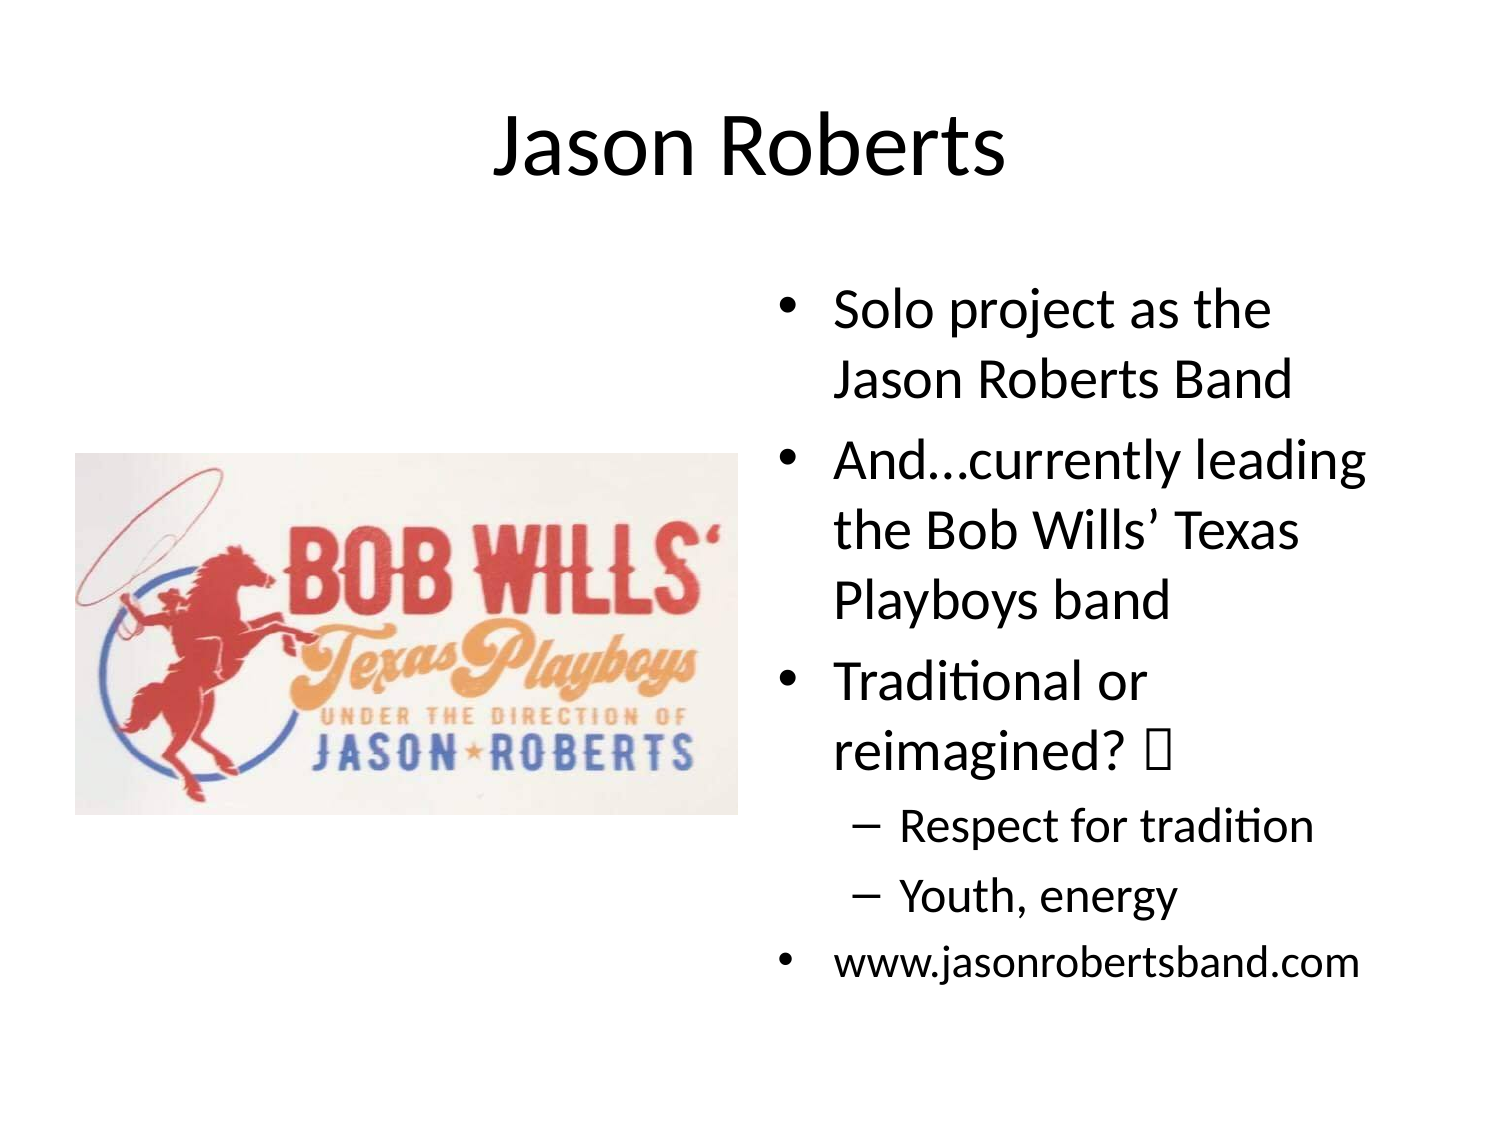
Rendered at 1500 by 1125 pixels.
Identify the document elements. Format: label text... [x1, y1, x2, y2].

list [74, 452, 738, 815]
list Solo project as the Jason Roberts Band And…currently leading the Bob Wills’ Texas Playboys band Traditional or reimagined?  Respect for tradition Youth, energy www.jasonrobertsband.com [762, 262, 1425, 1005]
title Jason Roberts [75, 45, 1425, 233]
